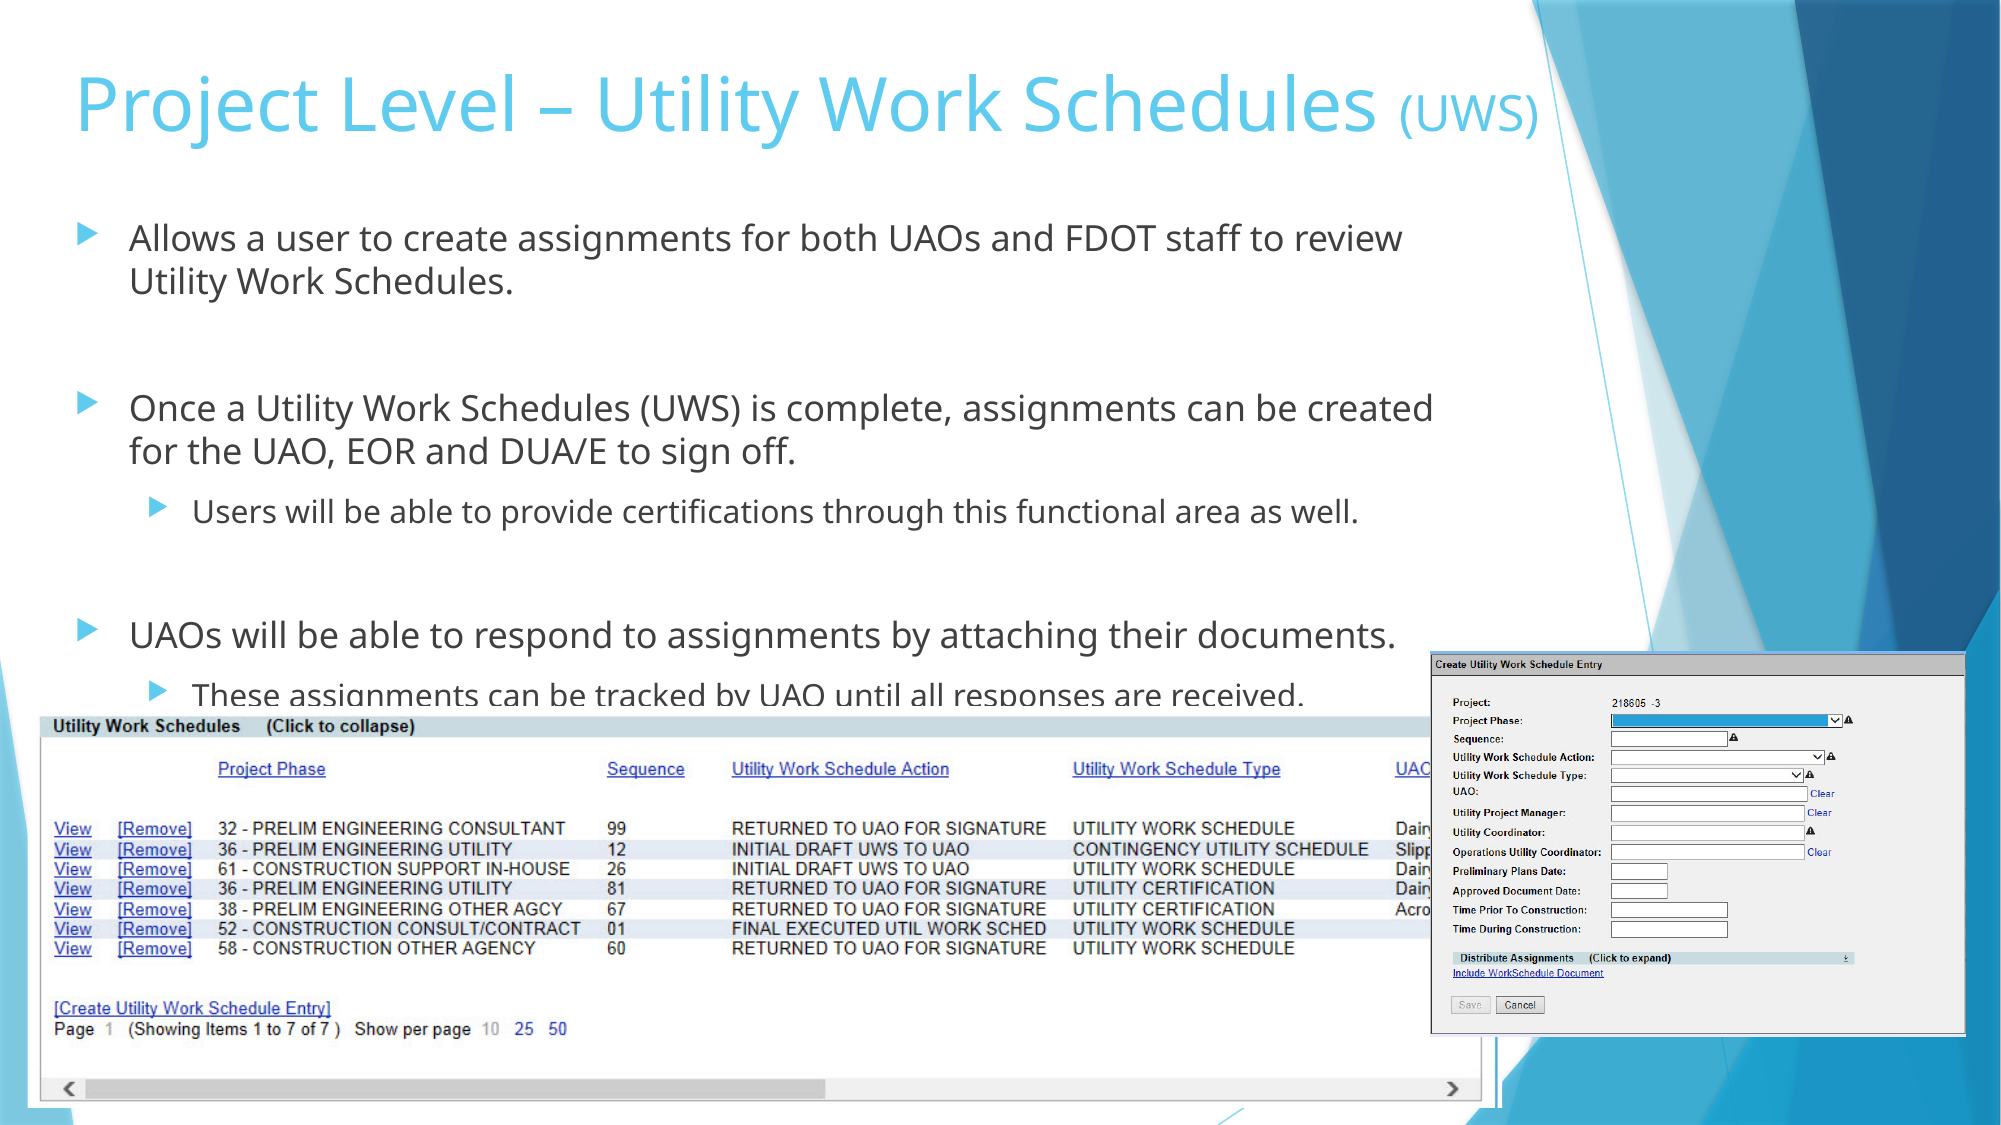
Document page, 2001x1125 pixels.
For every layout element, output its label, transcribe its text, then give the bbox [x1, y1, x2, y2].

title Project Level – Utility Work Schedules (UWS) [59, 48, 1639, 266]
list Allows a user to create assignments for both UAOs and FDOT staff to review Utility Work Schedules. Once a Utility Work Schedules (UWS) is complete, assignments can be created for the UAO, EOR and DUA/E to sign off. Users will be able to provide certifications through this functional area as well. UAOs will be able to respond to assignments by attaching their documents. These assignments can be tracked by UAO until all responses are received. [59, 208, 1471, 704]
picture [27, 650, 1967, 1108]
